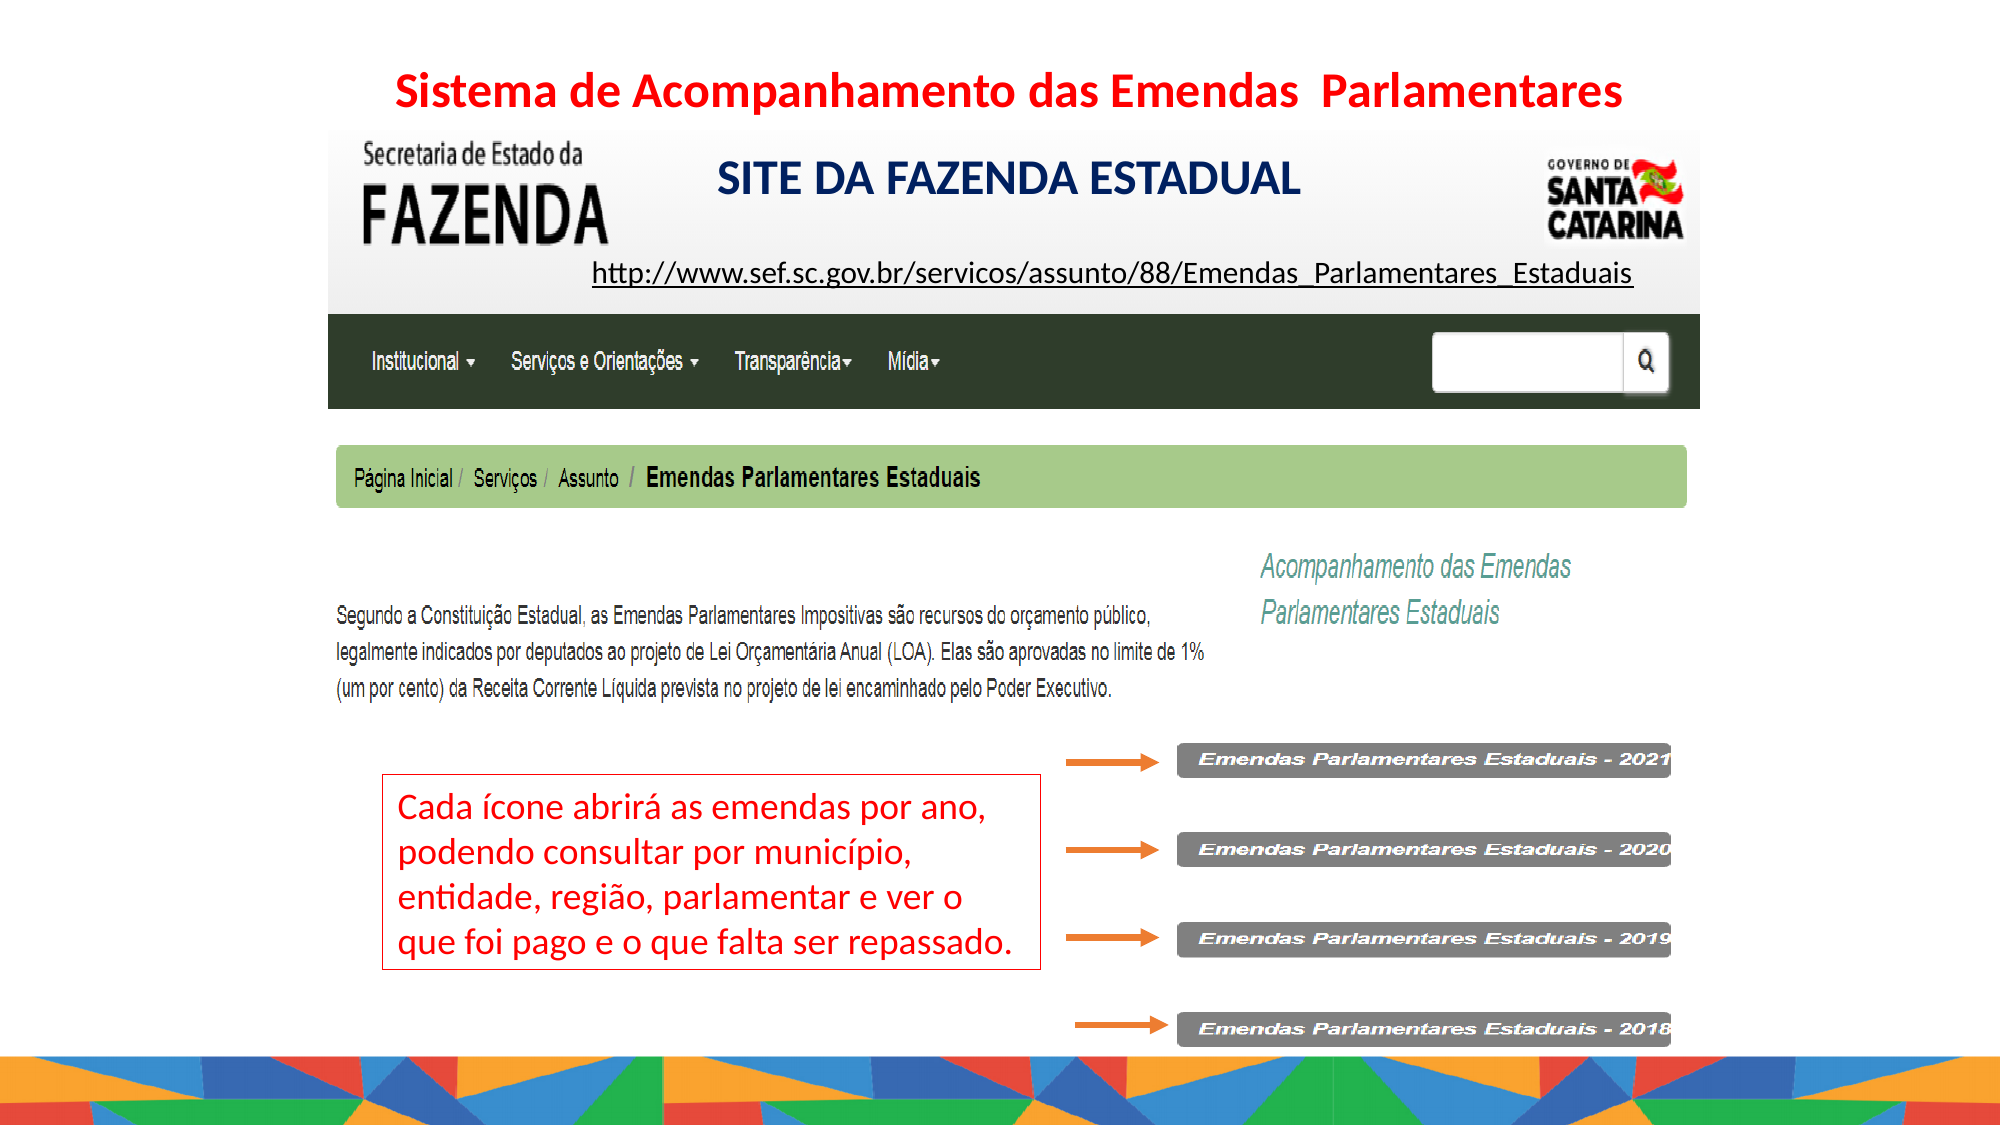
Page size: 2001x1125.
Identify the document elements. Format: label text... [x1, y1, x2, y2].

text_box Cada ícone abrirá as emendas por ano, podendo consultar por município, entidade, região, parlamentar e ver o que foi pago e o que falta ser repassado. [382, 774, 1041, 970]
text_box Sistema de Acompanhamento das Emendas Parlamentares SITE DA FAZENDA ESTADUAL [284, 49, 1735, 212]
picture [0, 130, 2000, 1125]
